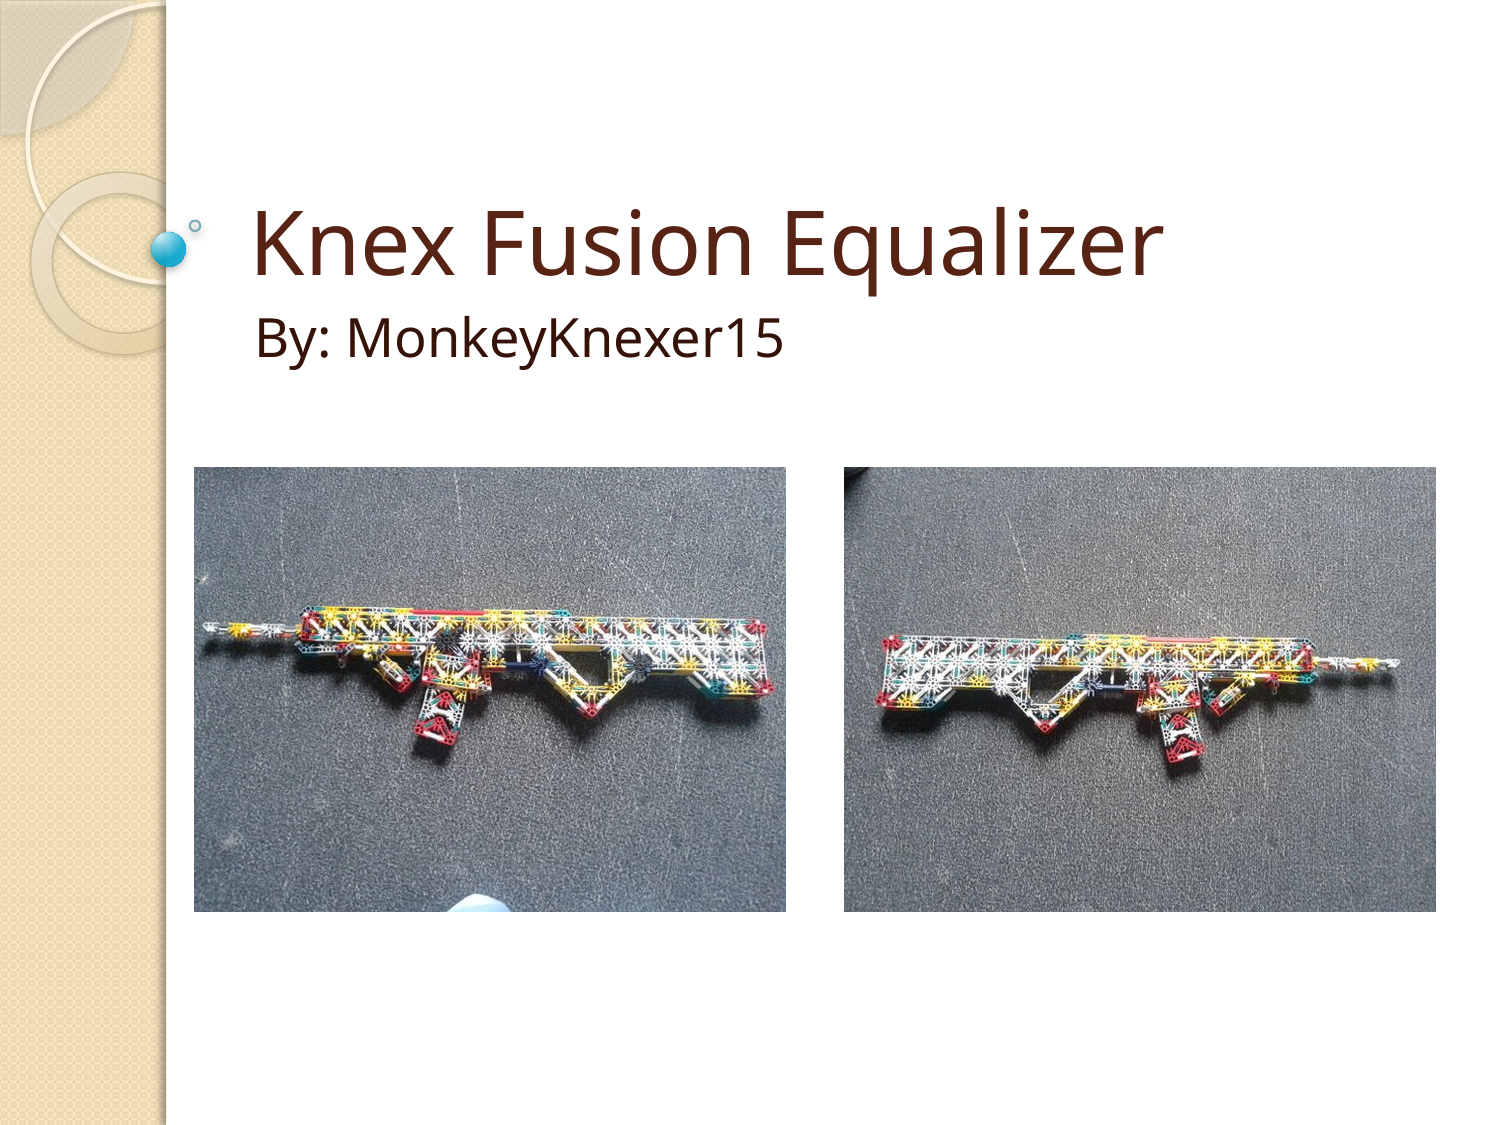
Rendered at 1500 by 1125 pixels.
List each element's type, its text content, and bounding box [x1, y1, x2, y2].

subtitle By: MonkeyKnexer15 [234, 303, 1450, 591]
picture [194, 467, 786, 912]
picture [844, 467, 1436, 912]
title Knex Fusion Equalizer [234, 59, 1450, 301]
